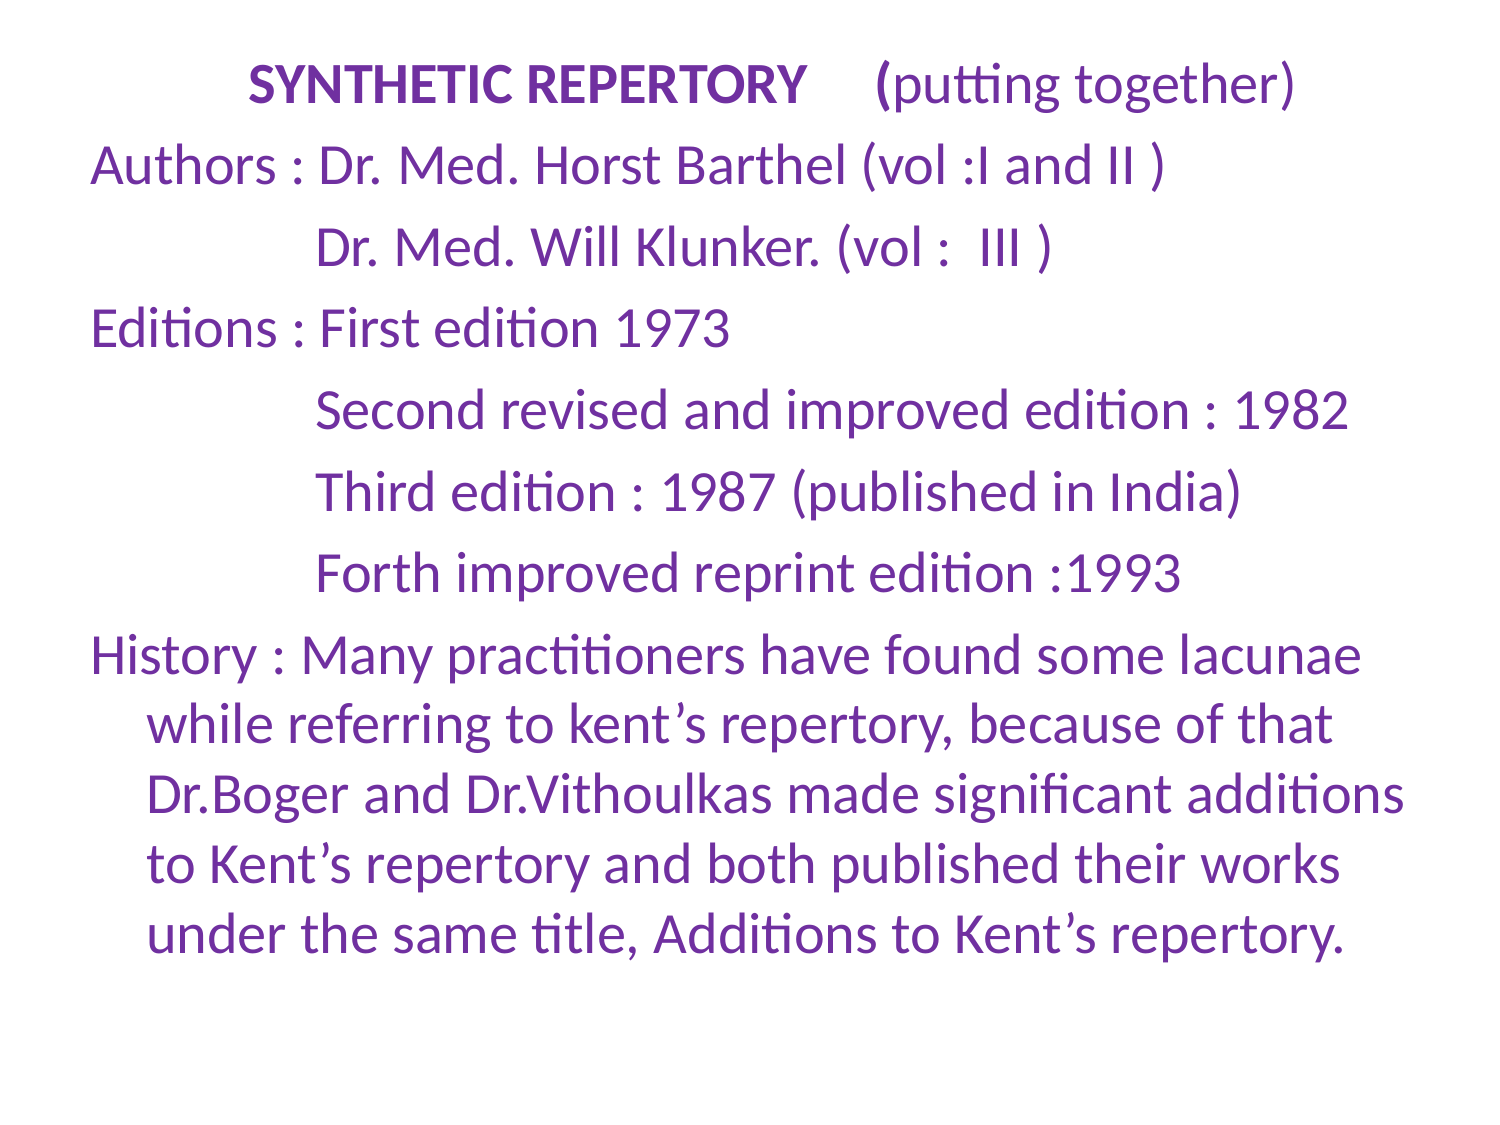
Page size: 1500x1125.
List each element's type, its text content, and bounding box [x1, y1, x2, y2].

list SYNTHETIC REPERTORY (putting together) Authors : Dr. Med. Horst Barthel (vol :I and II ) Dr. Med. Will Klunker. (vol : III ) Editions : First edition 1973 Second revised and improved edition : 1982 Third edition : 1987 (published in India) Forth improved reprint edition :1993 History : Many practitioners have found some lacunae while referring to kent’s repertory, because of that Dr.Boger and Dr.Vithoulkas made significant additions to Kent’s repertory and both published their works under the same title, Additions to Kent’s repertory. [75, 37, 1425, 1088]
